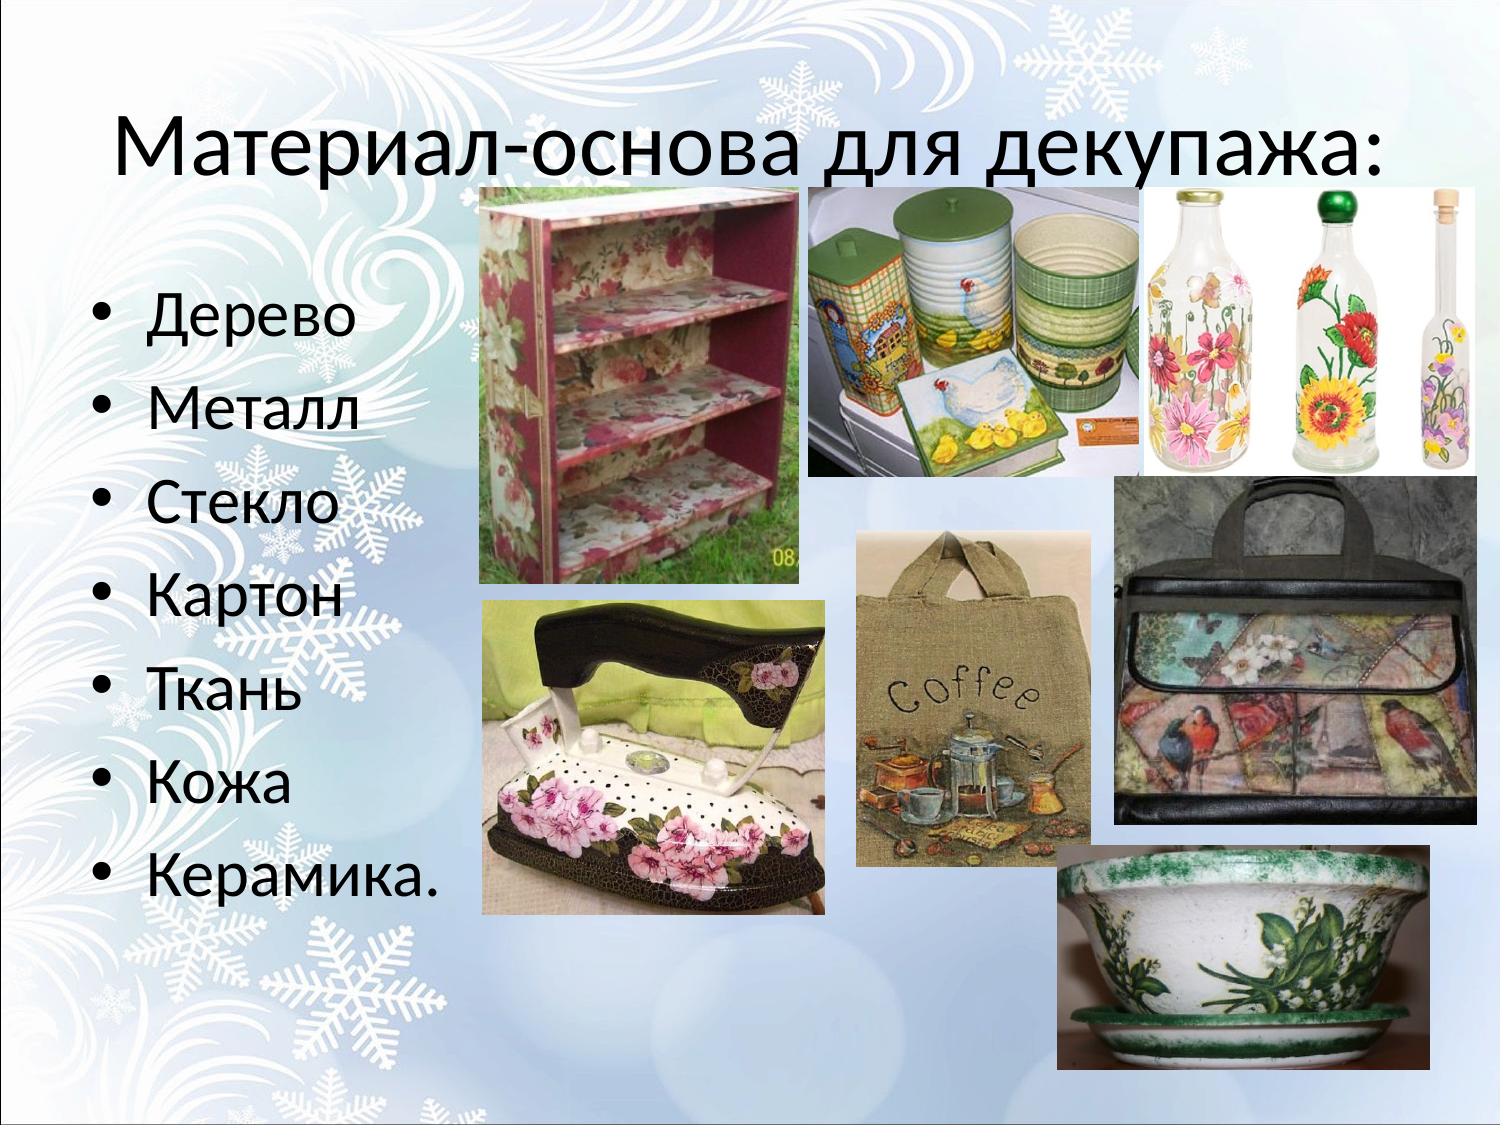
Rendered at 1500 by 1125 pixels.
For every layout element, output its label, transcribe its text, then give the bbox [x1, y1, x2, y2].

picture [0, 0, 1500, 1125]
list Дерево Металл Стекло Картон Ткань Кожа Керамика. [74, 262, 1426, 1006]
title Материал-основа для декупажа: [74, 44, 1426, 233]
